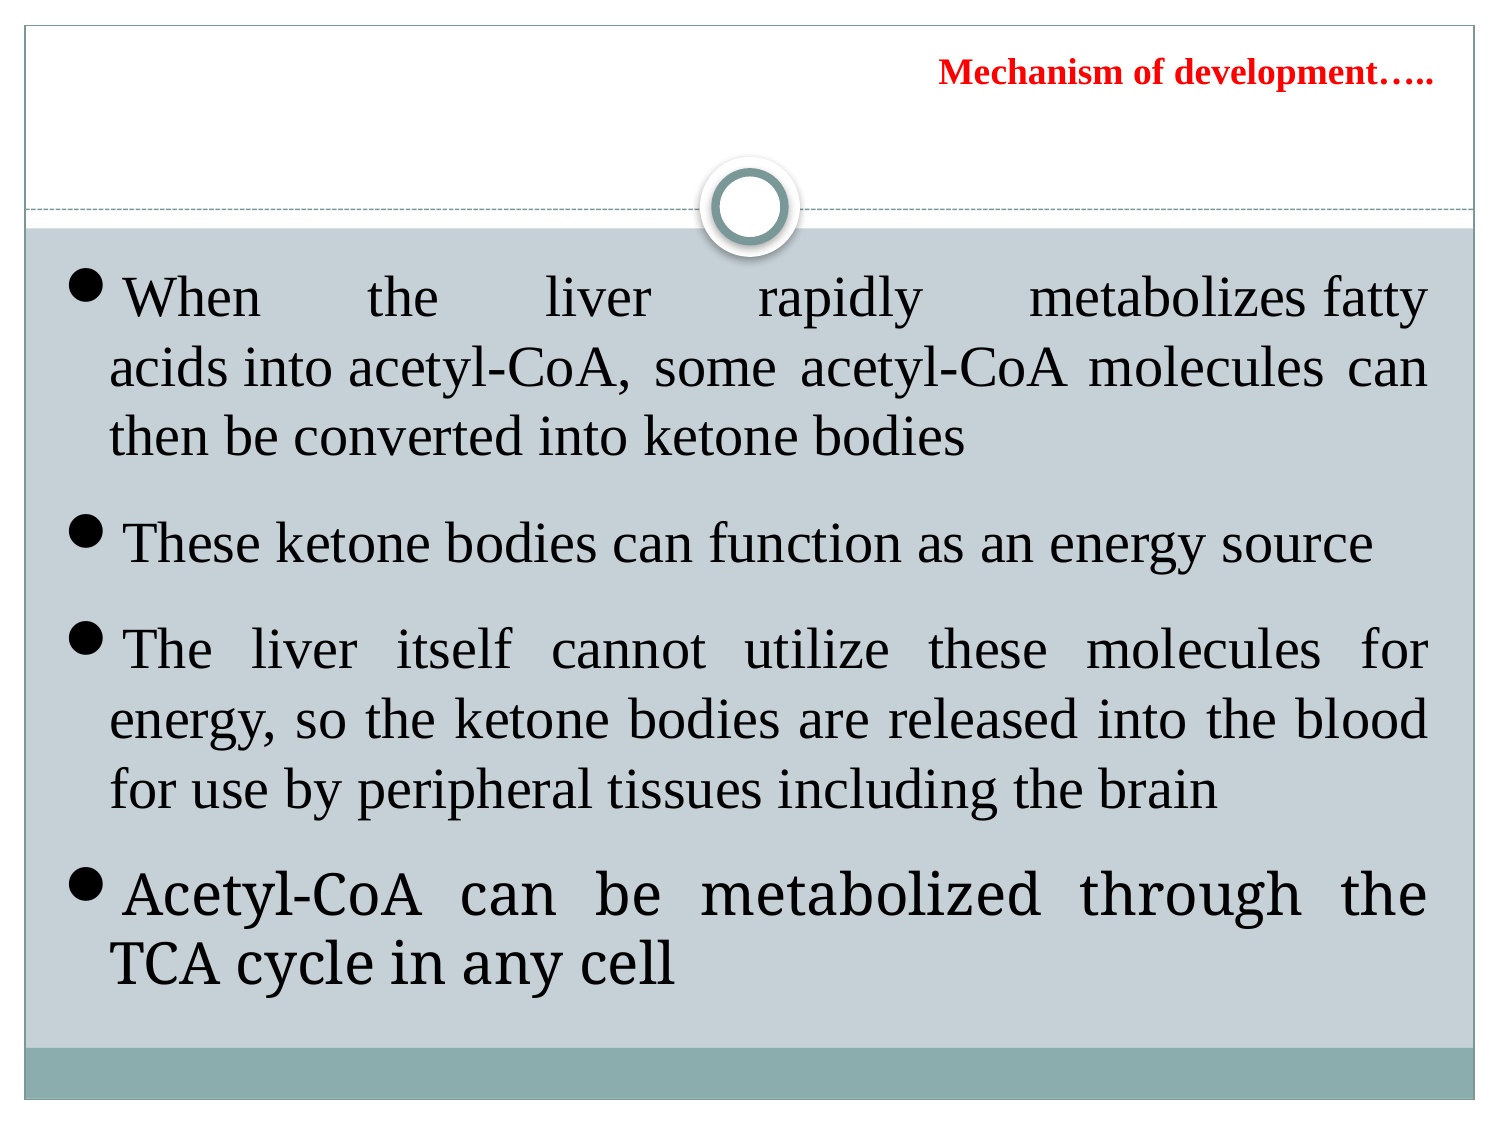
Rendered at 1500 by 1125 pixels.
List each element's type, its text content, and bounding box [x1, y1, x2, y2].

list When the liver rapidly metabolizes fatty acids into acetyl-CoA, some acetyl-CoA molecules can then be converted into ketone bodies These ketone bodies can function as an energy source The liver itself cannot utilize these molecules for energy, so the ketone bodies are released into the blood for use by peripheral tissues including the brain Acetyl-CoA can be metabolized through the TCA cycle in any cell [49, 250, 1445, 1050]
title Mechanism of development….. [887, 37, 1450, 100]
